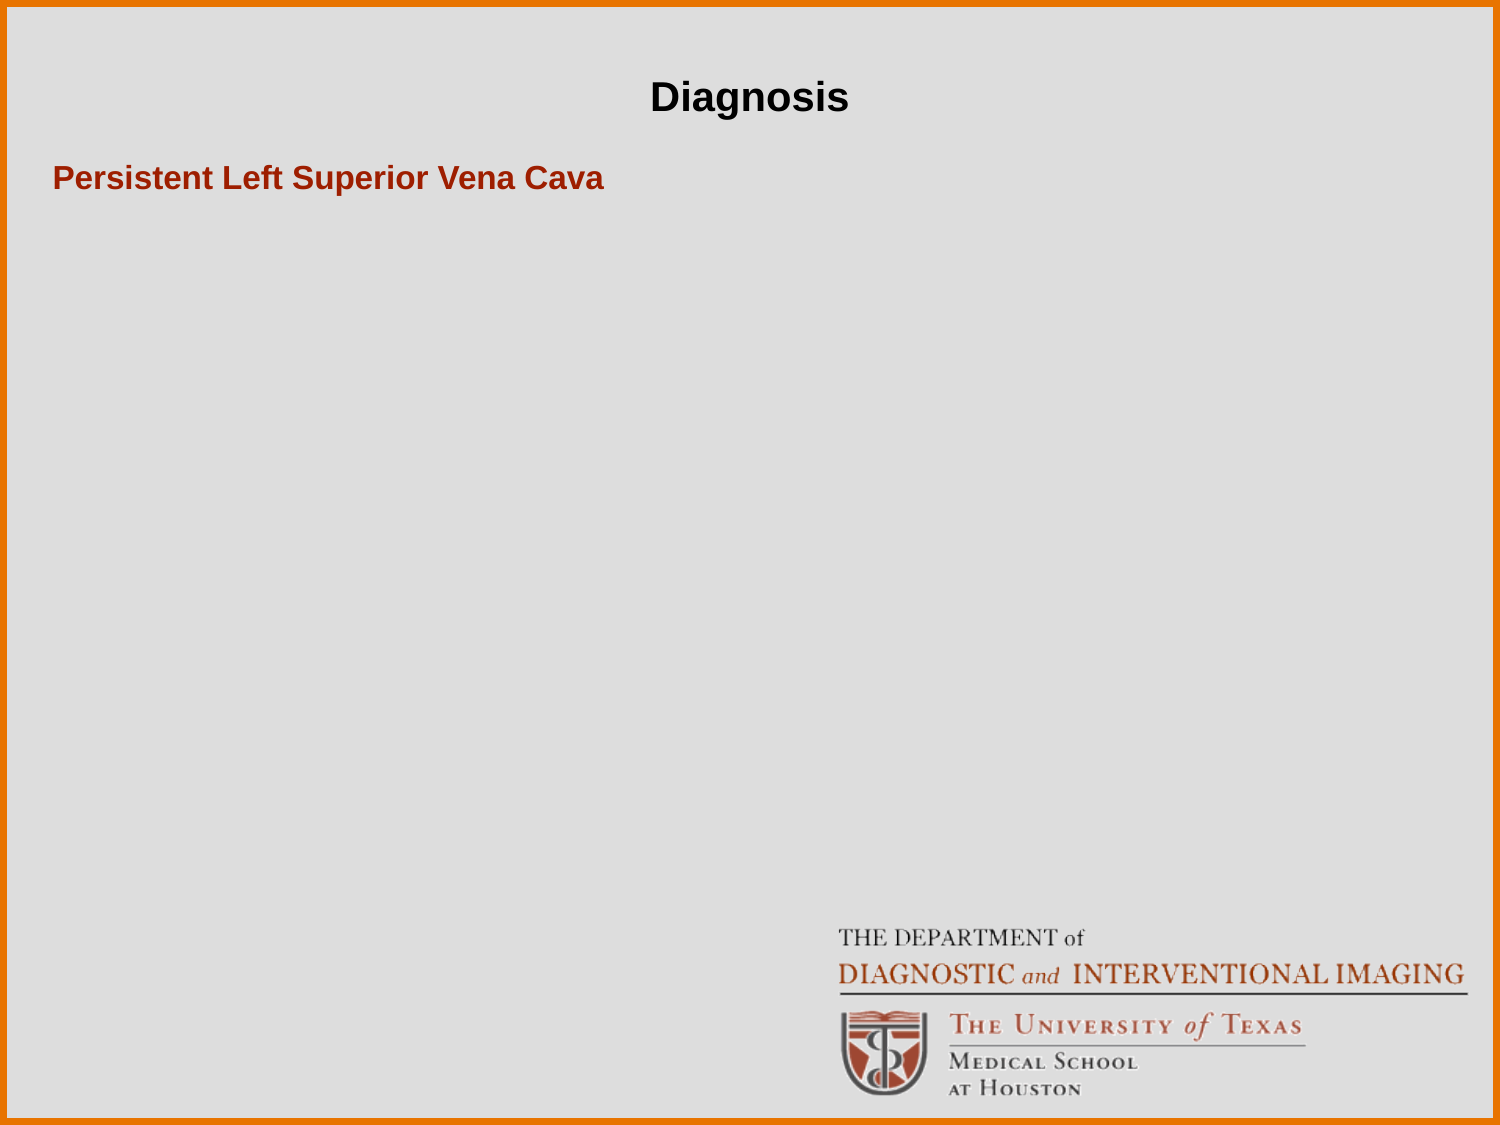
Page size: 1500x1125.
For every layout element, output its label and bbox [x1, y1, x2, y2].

picture [824, 924, 1482, 1107]
text_box [0, 0, 1500, 1125]
